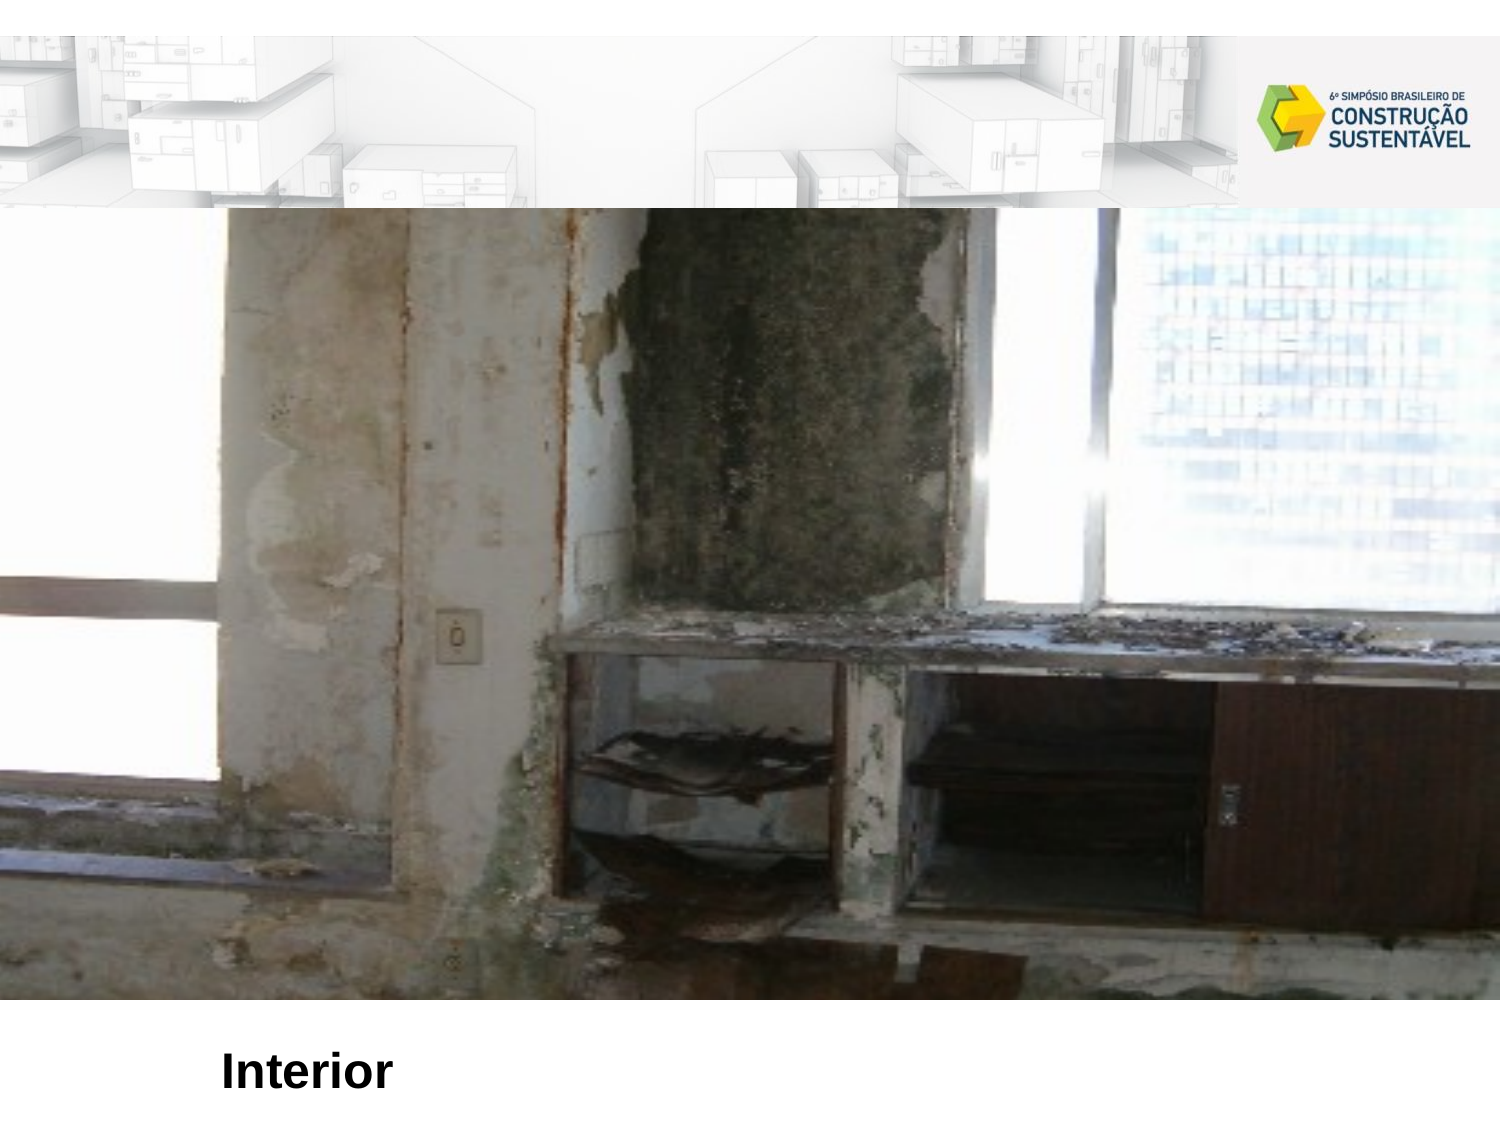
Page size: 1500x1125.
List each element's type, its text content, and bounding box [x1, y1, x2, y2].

picture [0, 36, 1500, 1000]
title Interior [206, 1012, 1282, 1106]
